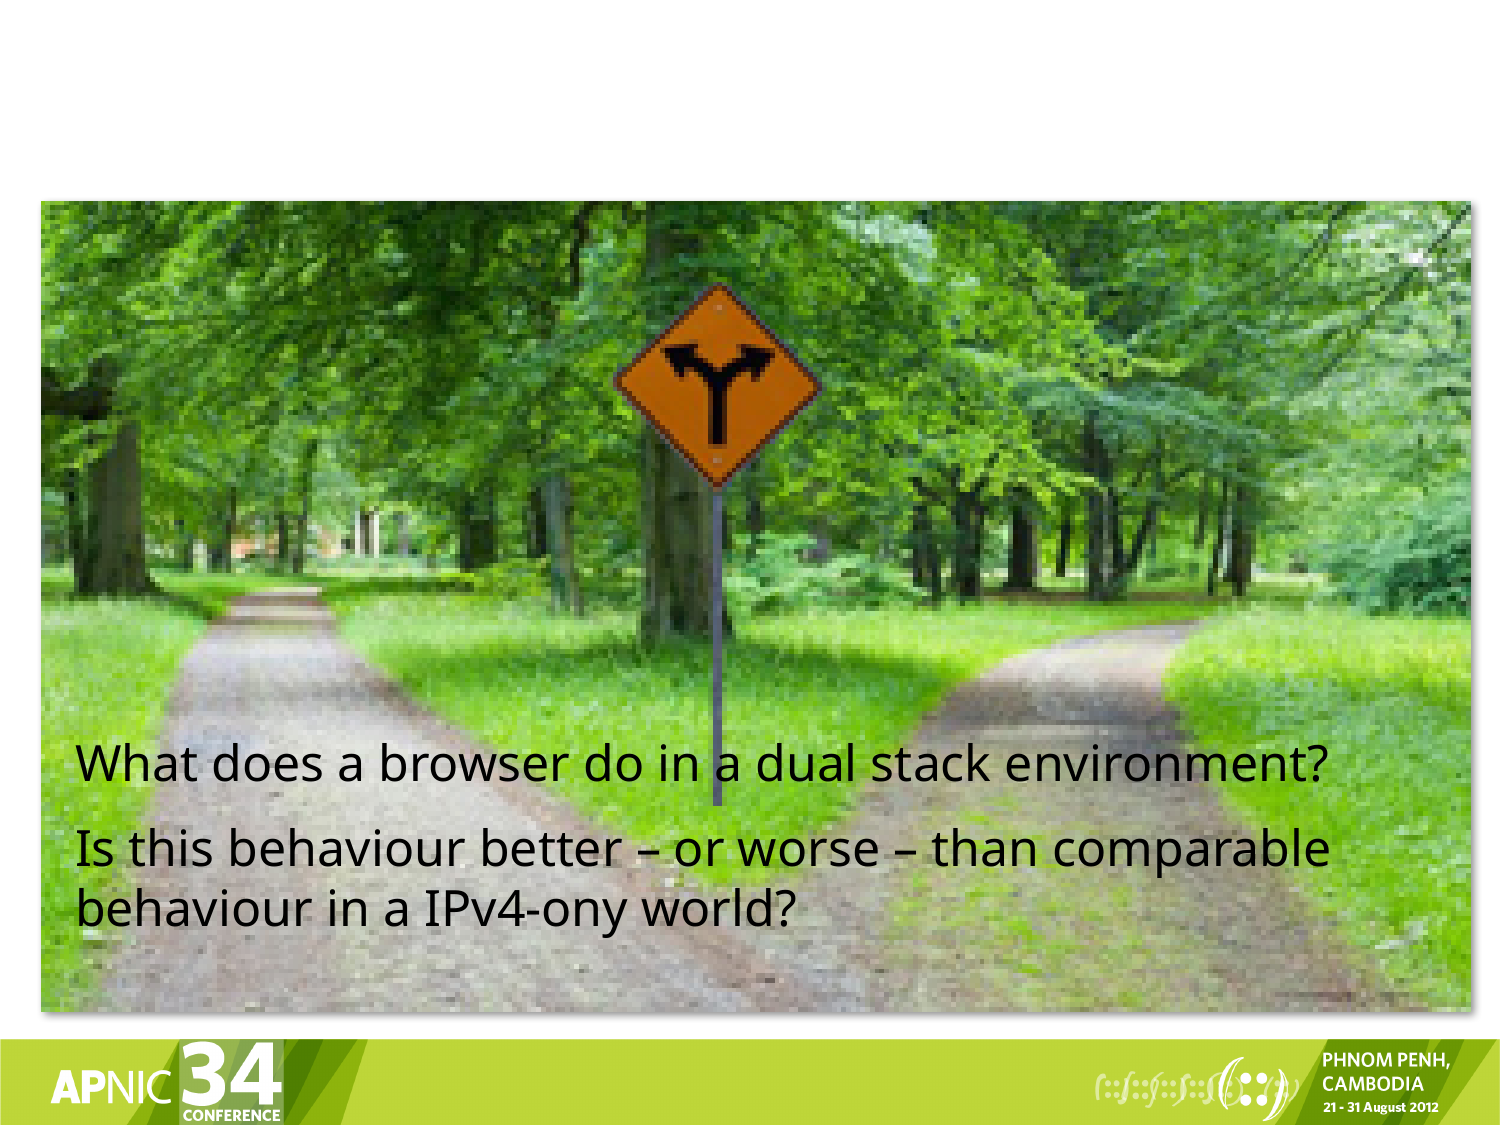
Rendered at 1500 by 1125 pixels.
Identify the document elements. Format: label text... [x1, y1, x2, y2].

picture [41, 201, 1471, 1012]
picture [0, 1039, 75, 1125]
list What does a browser do in a dual stack environment? Is this behaviour better – or worse – than comparable behaviour in a IPv4-ony world? [75, 1021, 1425, 1125]
picture [1425, 1039, 1500, 1125]
